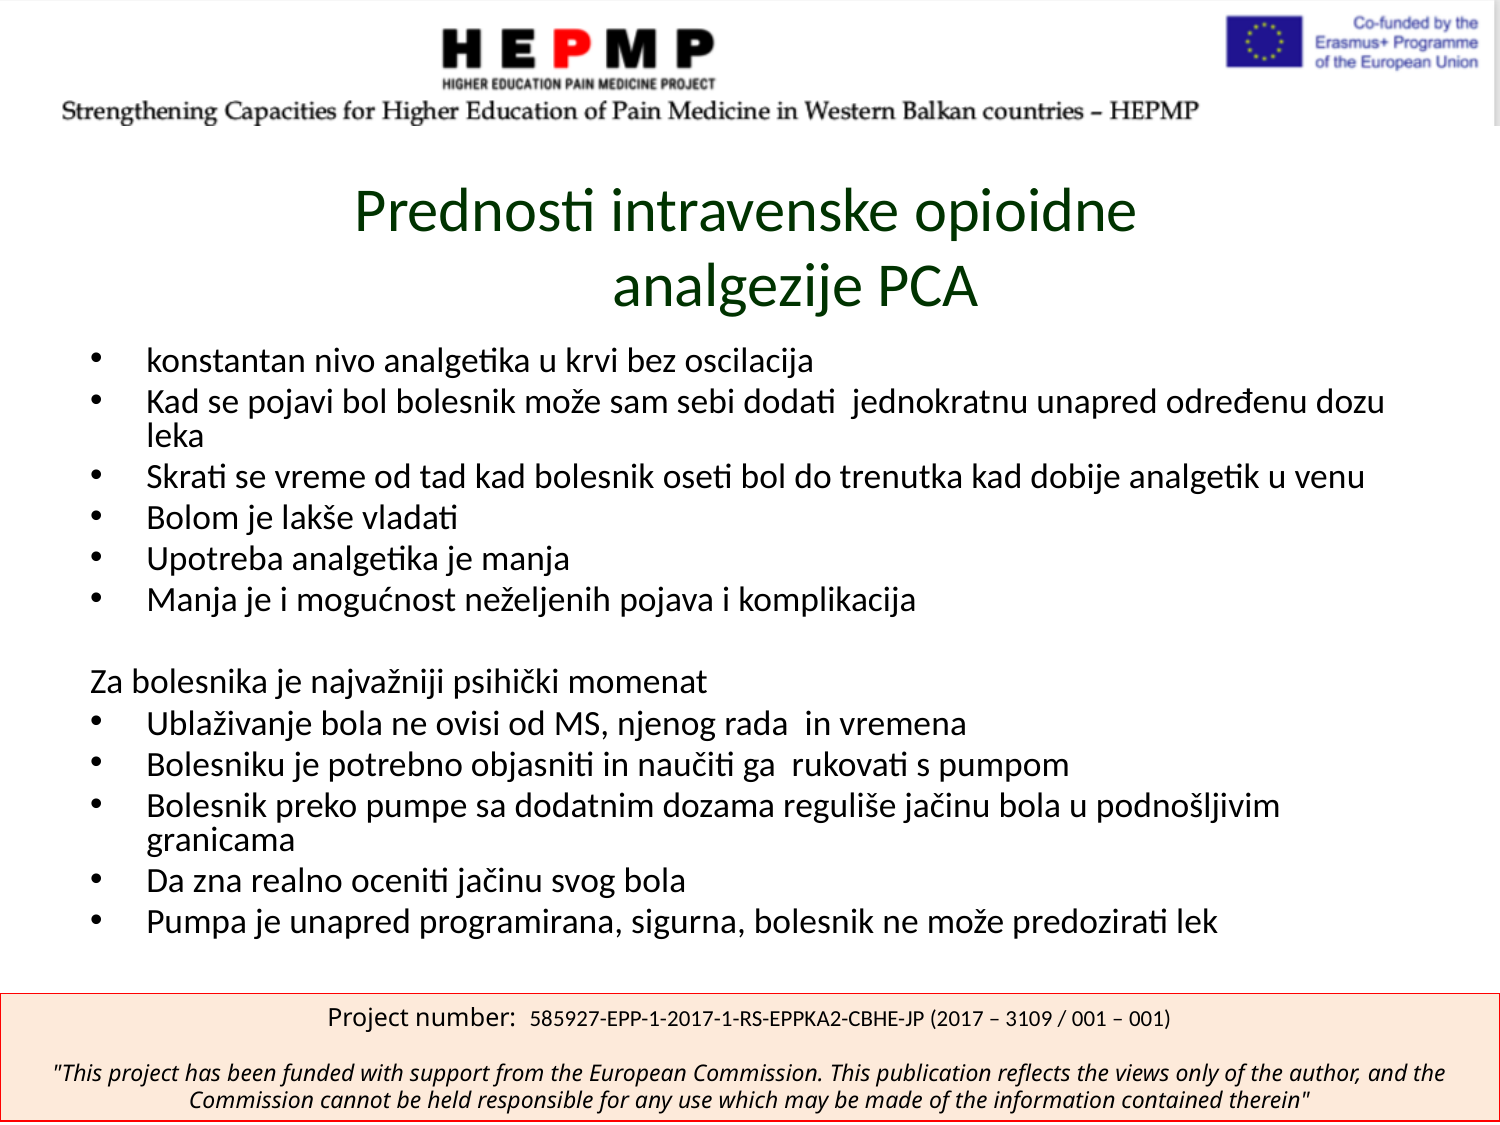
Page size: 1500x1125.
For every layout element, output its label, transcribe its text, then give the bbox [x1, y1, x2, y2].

picture [0, 0, 1500, 126]
title Prednosti intravenske opioidne analgezije PCA [71, 149, 1422, 338]
list konstantan nivo analgetika u krvi bez oscilacija Kad se pojavi bol bolesnik može sam sebi dodati jednokratnu unapred određenu dozu leka Skrati se vreme od tad kad bolesnik oseti bol do trenutka kad dobije analgetik u venu Bolom je lakše vladati Upotreba analgetika je manja Manja je i mogućnost neželjenih pojava i komplikacija Za bolesnika je najvažniji psihički momenat Ublaživanje bola ne ovisi od MS, njenog rada in vremena Bolesniku je potrebno objasniti in naučiti ga rukovati s pumpom Bolesnik preko pumpe sa dodatnim dozama reguliše jačinu bola u podnošljivim granicama Da zna realno oceniti jačinu svog bola Pumpa je unapred programirana, sigurna, bolesnik ne može predozirati lek [75, 337, 1425, 975]
